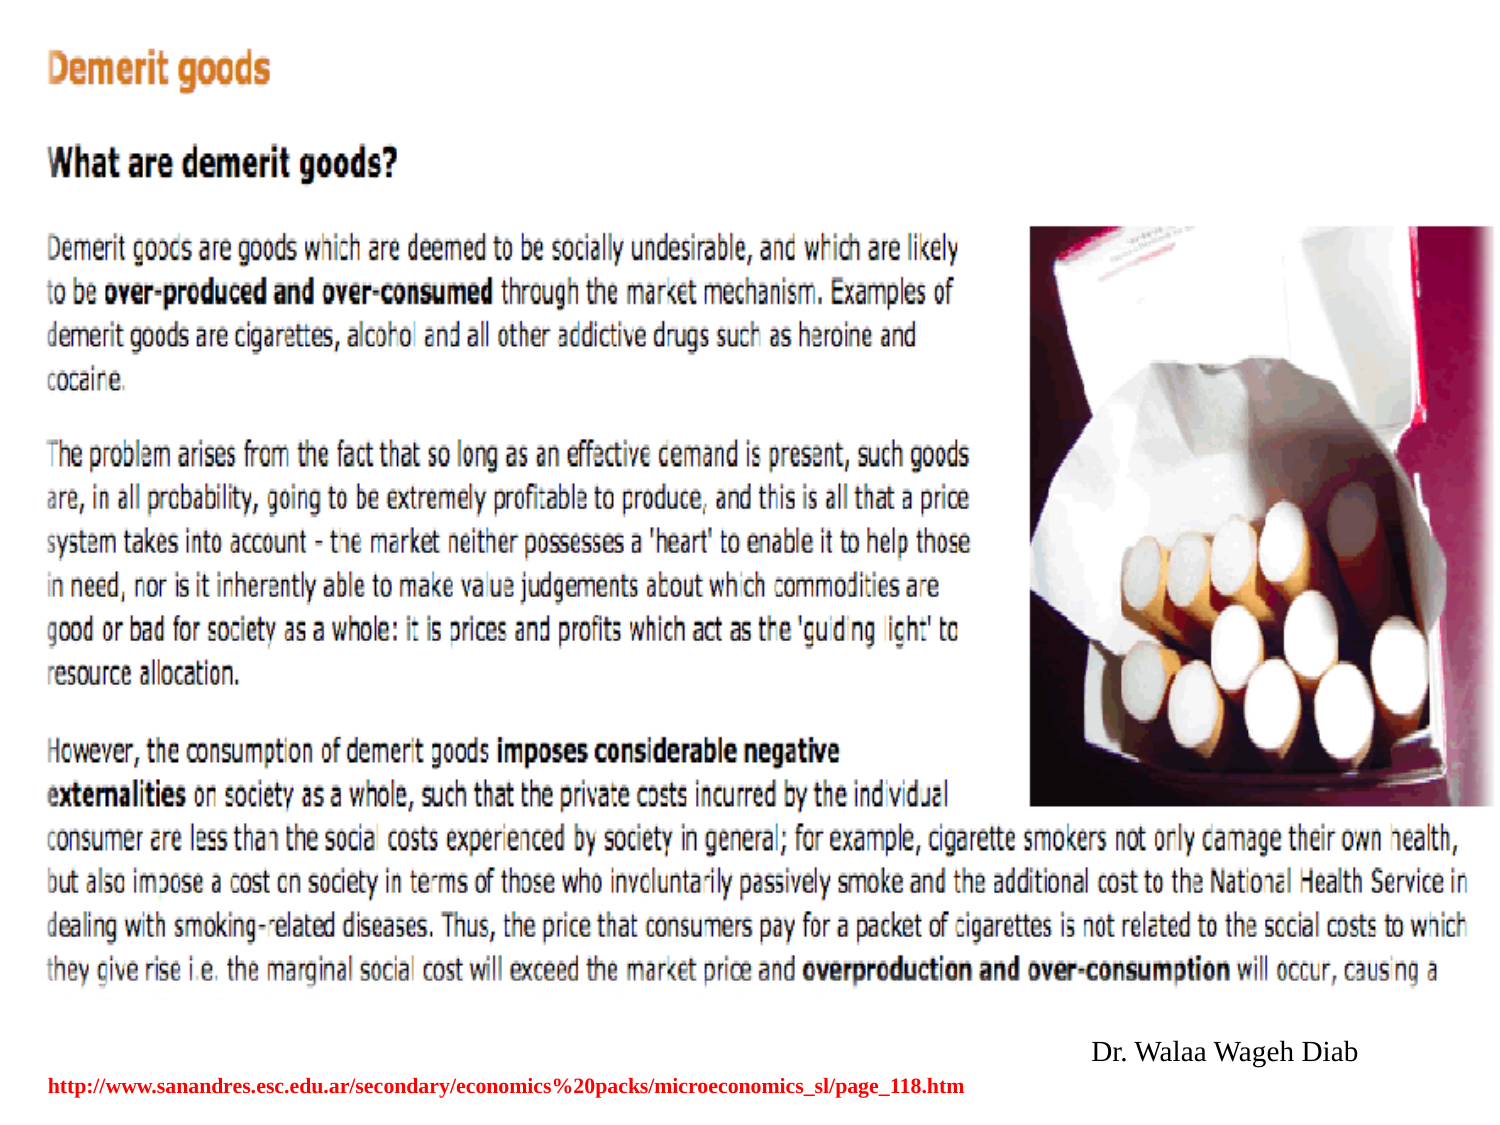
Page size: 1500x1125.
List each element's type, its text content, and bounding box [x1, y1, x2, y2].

footer Dr. Walaa Wageh Diab [987, 1025, 1463, 1100]
picture [33, 27, 1500, 1003]
text_box http://www.sanandres.esc.edu.ar/secondary/economics%20packs/microeconomics_sl/page_118.htm [33, 1063, 1025, 1105]
